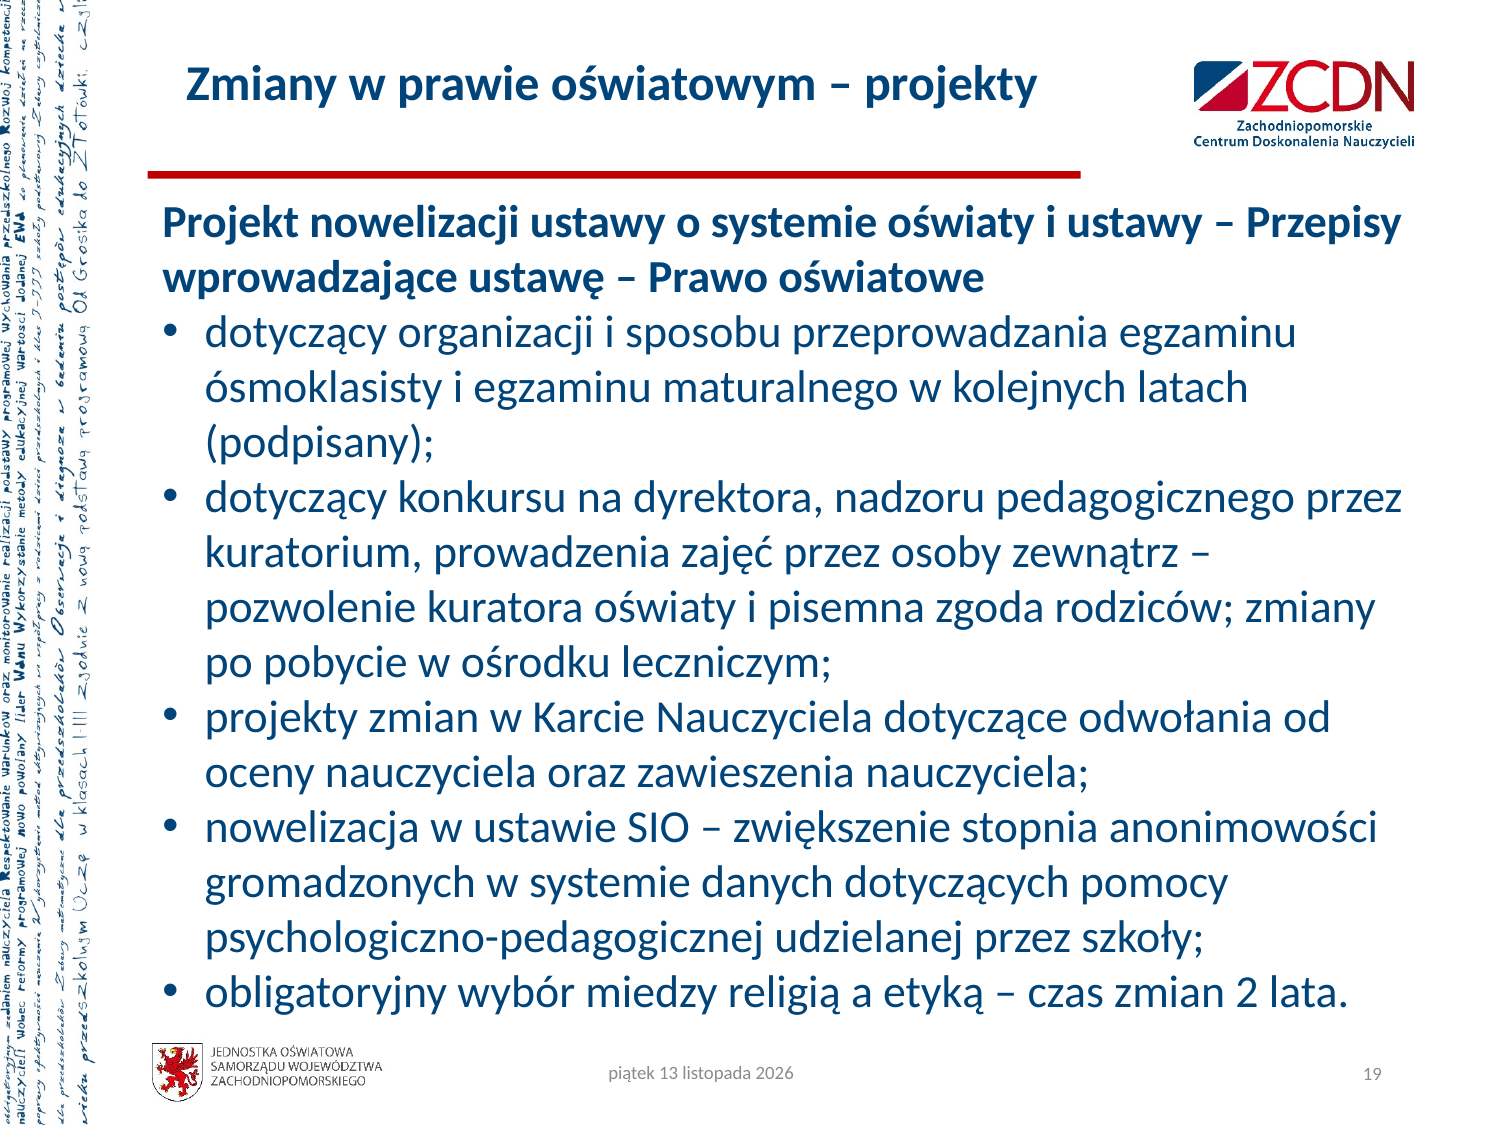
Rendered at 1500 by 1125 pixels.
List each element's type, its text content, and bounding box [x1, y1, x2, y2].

picture [1353, 60, 1414, 149]
picture [135, 1027, 393, 1117]
slide_number 19 [1059, 1042, 1397, 1103]
picture [0, 0, 96, 1125]
slide_number poniedziałek, 13 września 2021 [532, 1041, 870, 1102]
list Projekt nowelizacji ustawy o systemie oświaty i ustawy – Przepisy wprowadzające ustawę – Prawo oświatowe dotyczący organizacji i sposobu przeprowadzania egzaminu ósmoklasisty i egzaminu maturalnego w kolejnych latach (podpisany); dotyczący konkursu na dyrektora, nadzoru pedagogicznego przez kuratorium, prowadzenia zajęć przez osoby zewnątrz –pozwolenie kuratora oświaty i pisemna zgoda rodziców; zmiany po pobycie w ośrodku leczniczym; projekty zmian w Karcie Nauczyciela dotyczące odwołania od oceny nauczyciela oraz zawieszenia nauczyciela; nowelizacja w ustawie SIO – zwiększenie stopnia anonimowości gromadzonych w systemie danych dotyczących pomocy psychologiczno-pedagogicznej udzielanej przez szkoły; obligatoryjny wybór miedzy religią a etyką – czas zmian 2 lata. [147, 184, 1424, 1042]
title Zmiany w prawie oświatowym – projekty [171, 42, 1353, 149]
